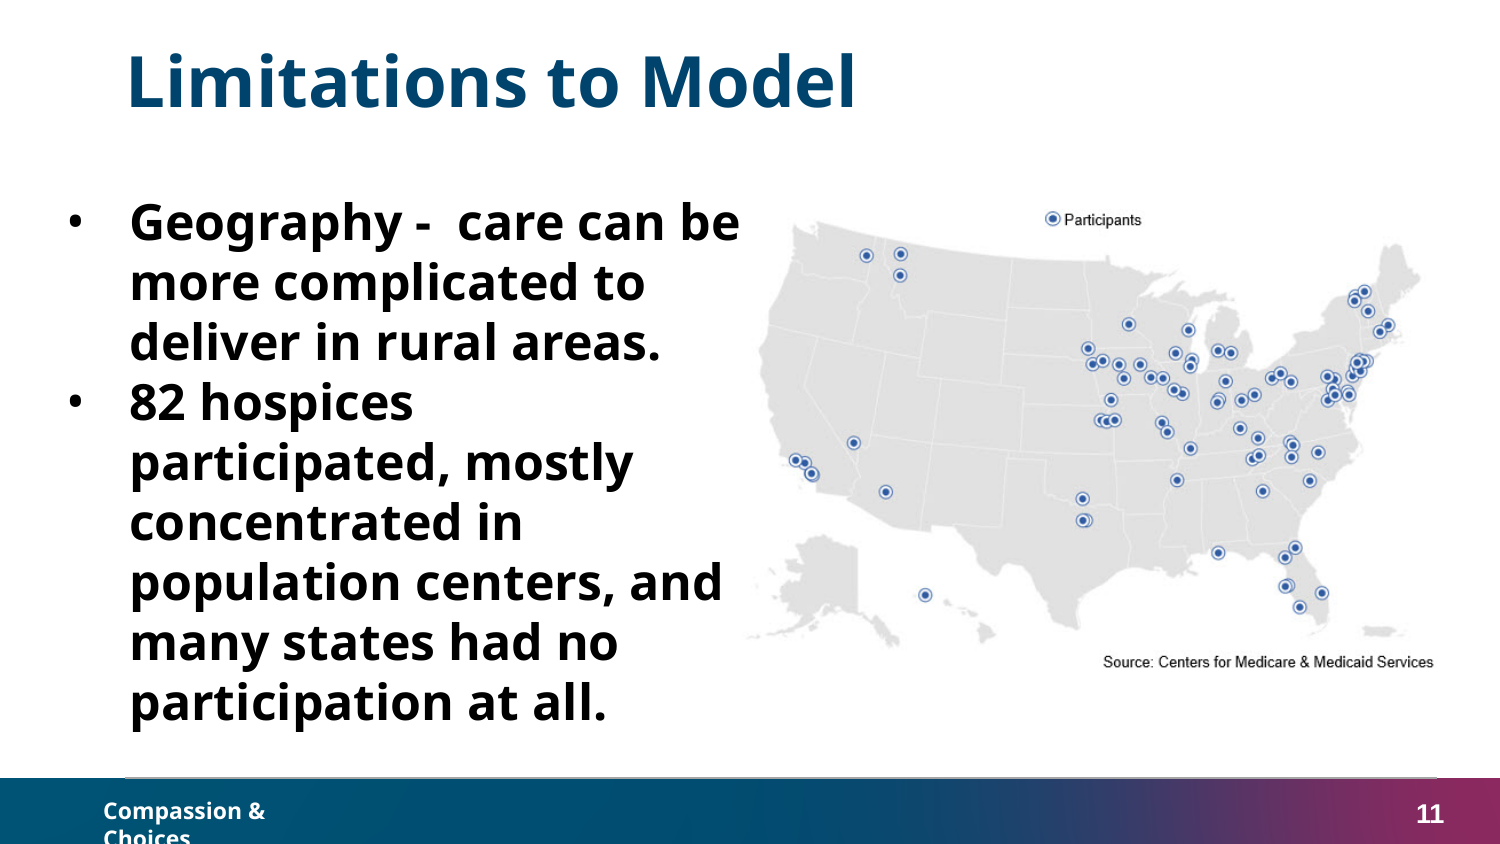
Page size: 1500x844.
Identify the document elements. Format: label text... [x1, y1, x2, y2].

list Geography - care can be more complicated to deliver in rural areas. 82 hospices participated, mostly concentrated in population centers, and many states had no participation at all. [54, 190, 743, 759]
title Limitations to Model [125, 46, 1438, 110]
picture [798, 778, 1500, 844]
picture [742, 200, 1438, 672]
